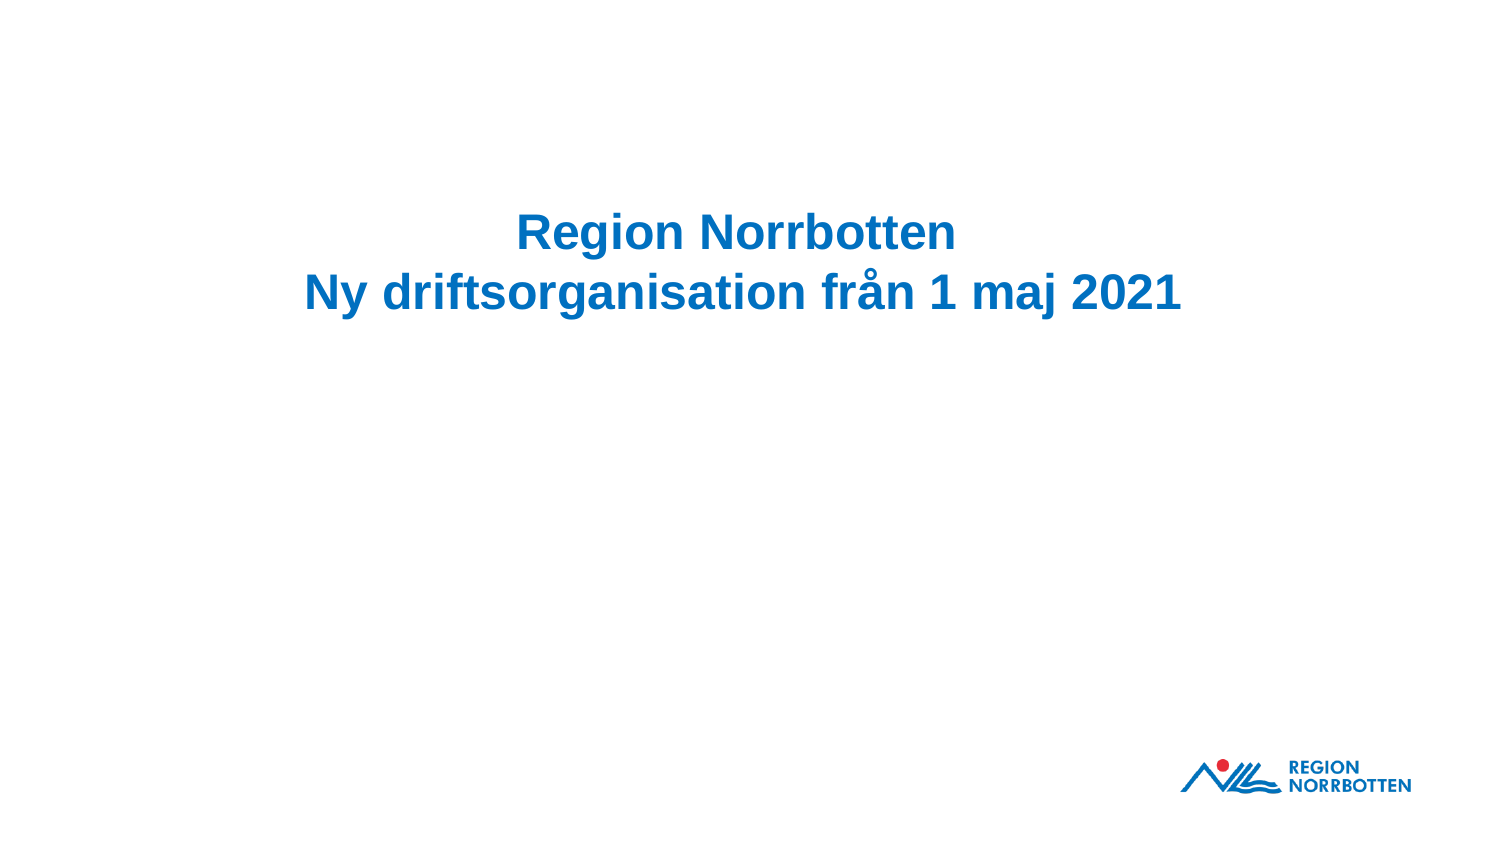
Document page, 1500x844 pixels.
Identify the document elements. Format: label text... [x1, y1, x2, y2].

picture [1170, 749, 1423, 803]
title Region Norrbotten Ny driftsorganisation från 1 maj 2021 [253, 189, 1235, 327]
